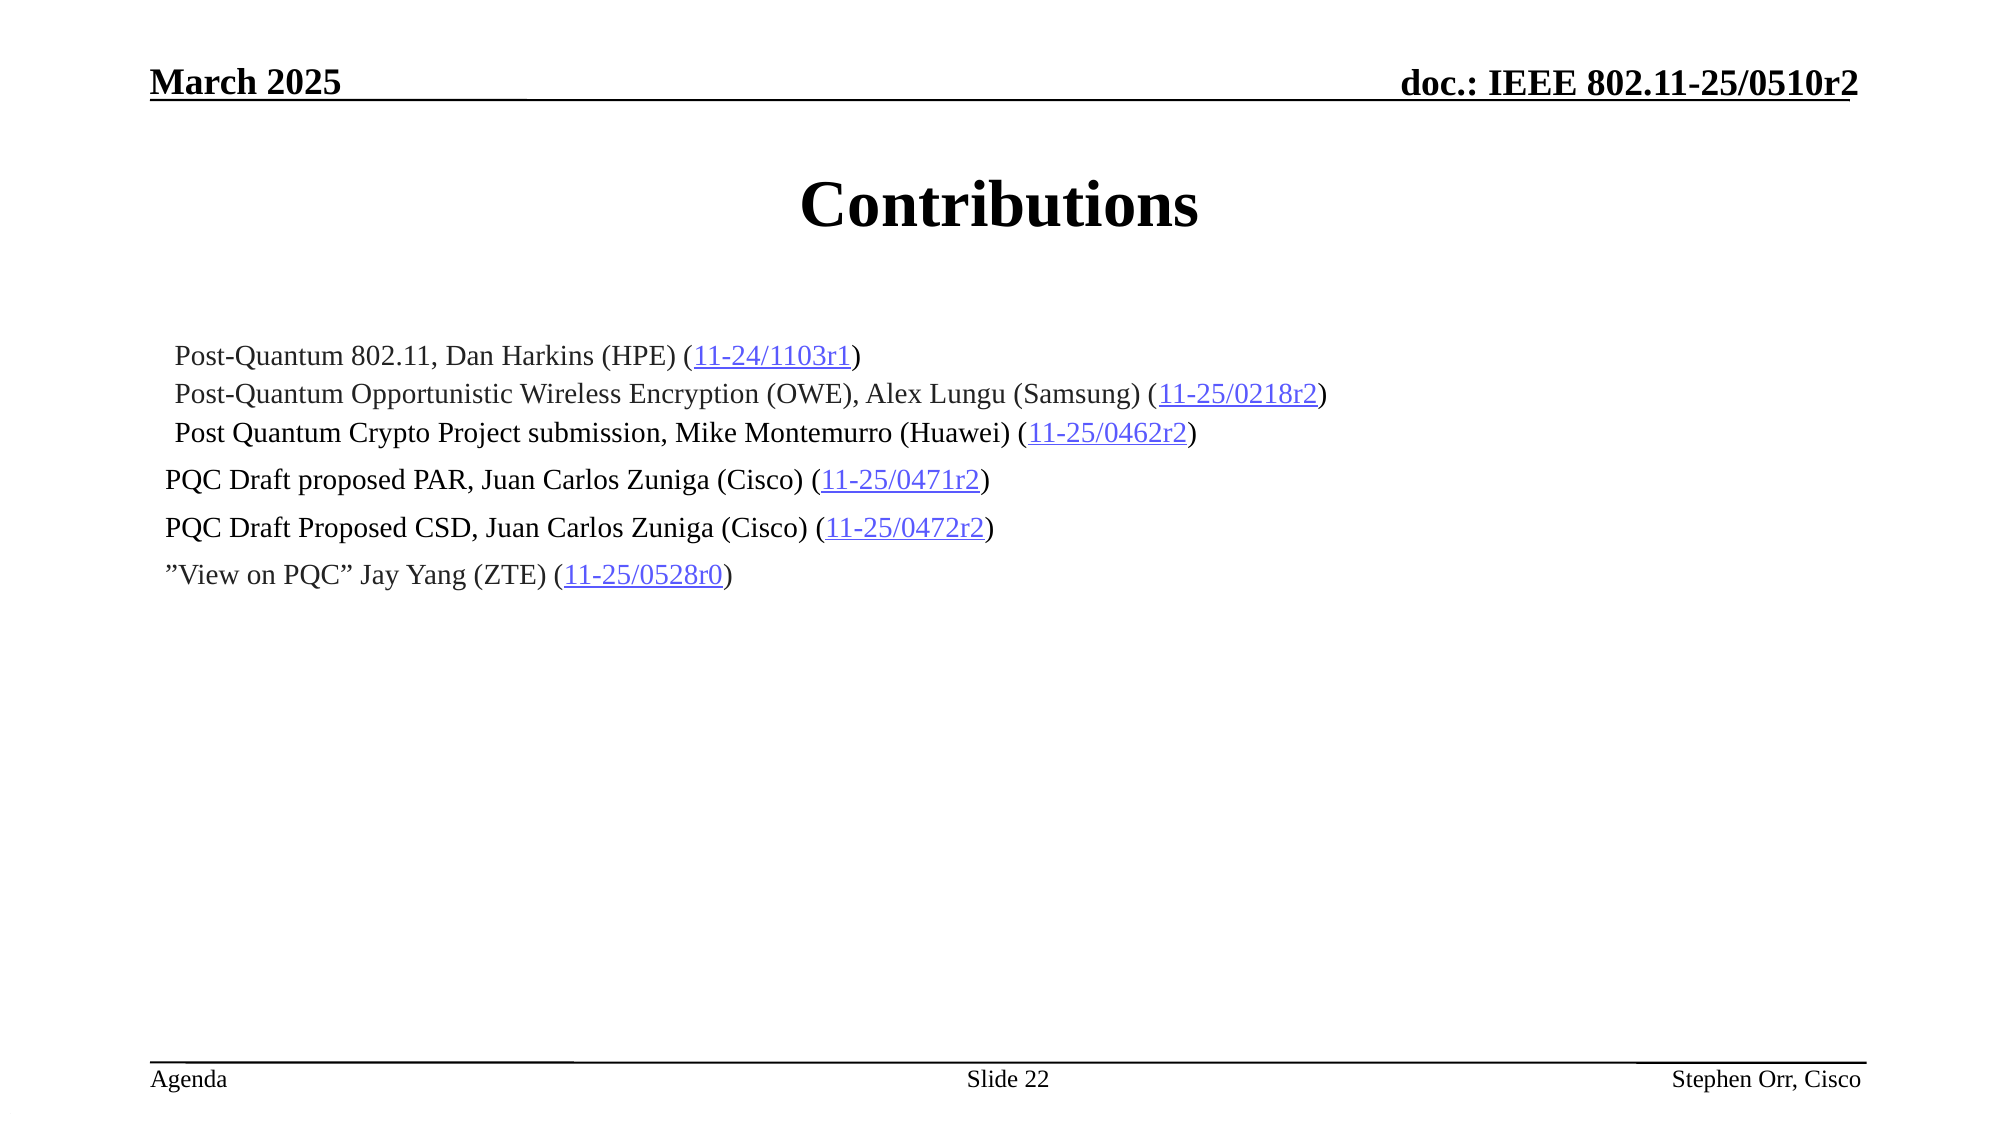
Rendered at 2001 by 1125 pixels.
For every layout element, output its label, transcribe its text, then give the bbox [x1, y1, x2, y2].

title Contributions [149, 112, 1850, 288]
list Post-Quantum 802.11, Dan Harkins (HPE) (11-24/1103r1) Post-Quantum Opportunistic Wireless Encryption (OWE), Alex Lungu (Samsung) (11-25/0218r2) Post Quantum Crypto Project submission, Mike Montemurro (Huawei) (11-25/0462r2) PQC Draft proposed PAR, Juan Carlos Zuniga (Cisco) (11-25/0471r2) PQC Draft Proposed CSD, Juan Carlos Zuniga (Cisco) (11-25/0472r2) ”View on PQC” Jay Yang (ZTE) (11-25/0528r0) [149, 324, 1850, 1000]
slide_number Slide 22 [950, 1061, 1067, 1123]
